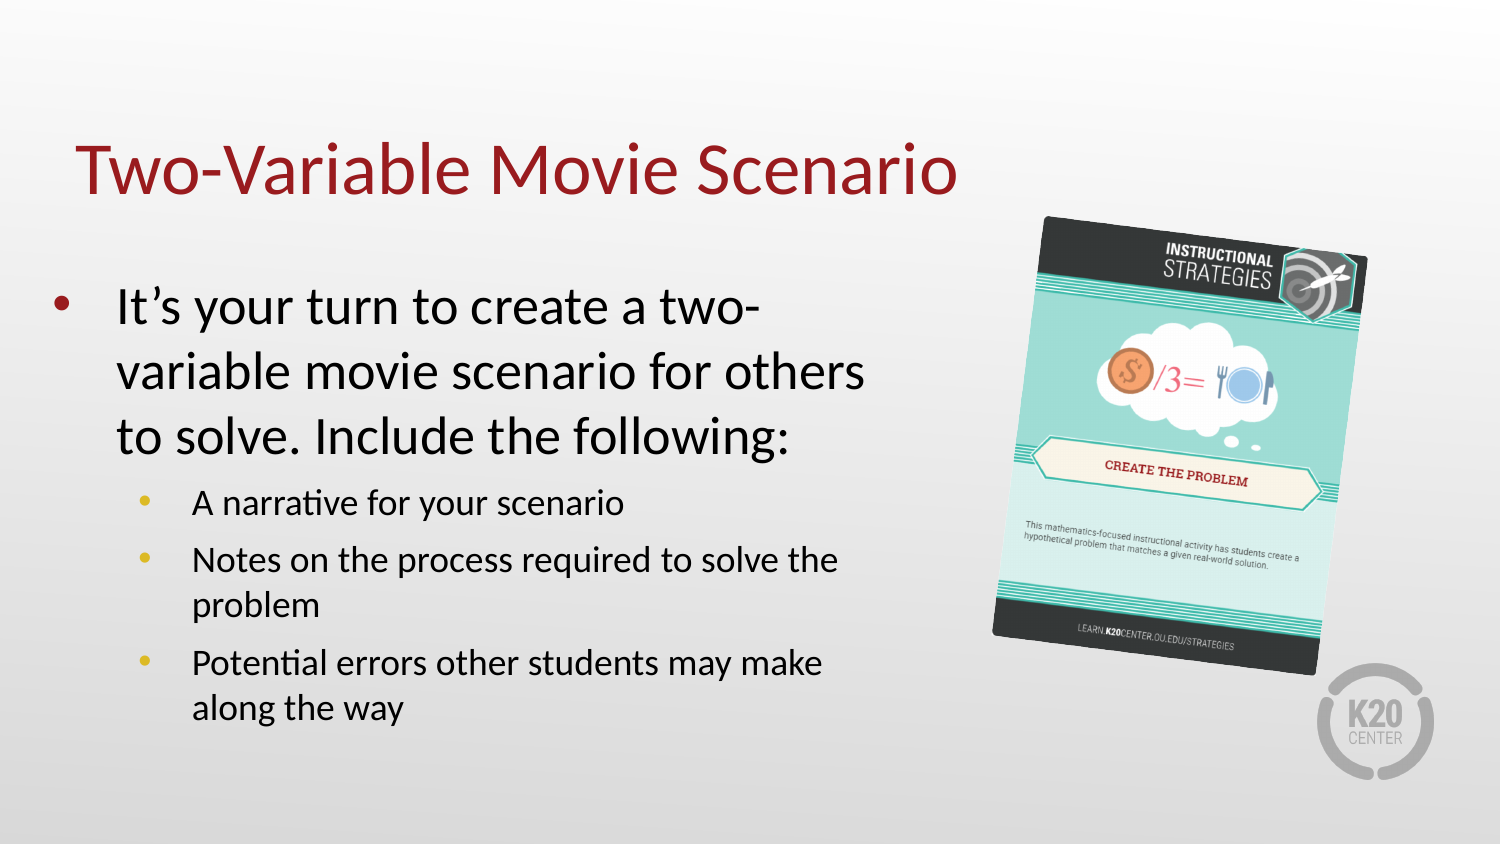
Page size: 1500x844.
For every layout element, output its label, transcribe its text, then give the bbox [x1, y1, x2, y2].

list It’s your turn to create a two-variable movie scenario for others to solve. Include the following: A narrative for your scenario Notes on the process required to solve the problem Potential errors other students may make along the way [26, 262, 882, 803]
title Two-Variable Movie Scenario [75, 68, 1425, 210]
picture [992, 216, 1451, 797]
